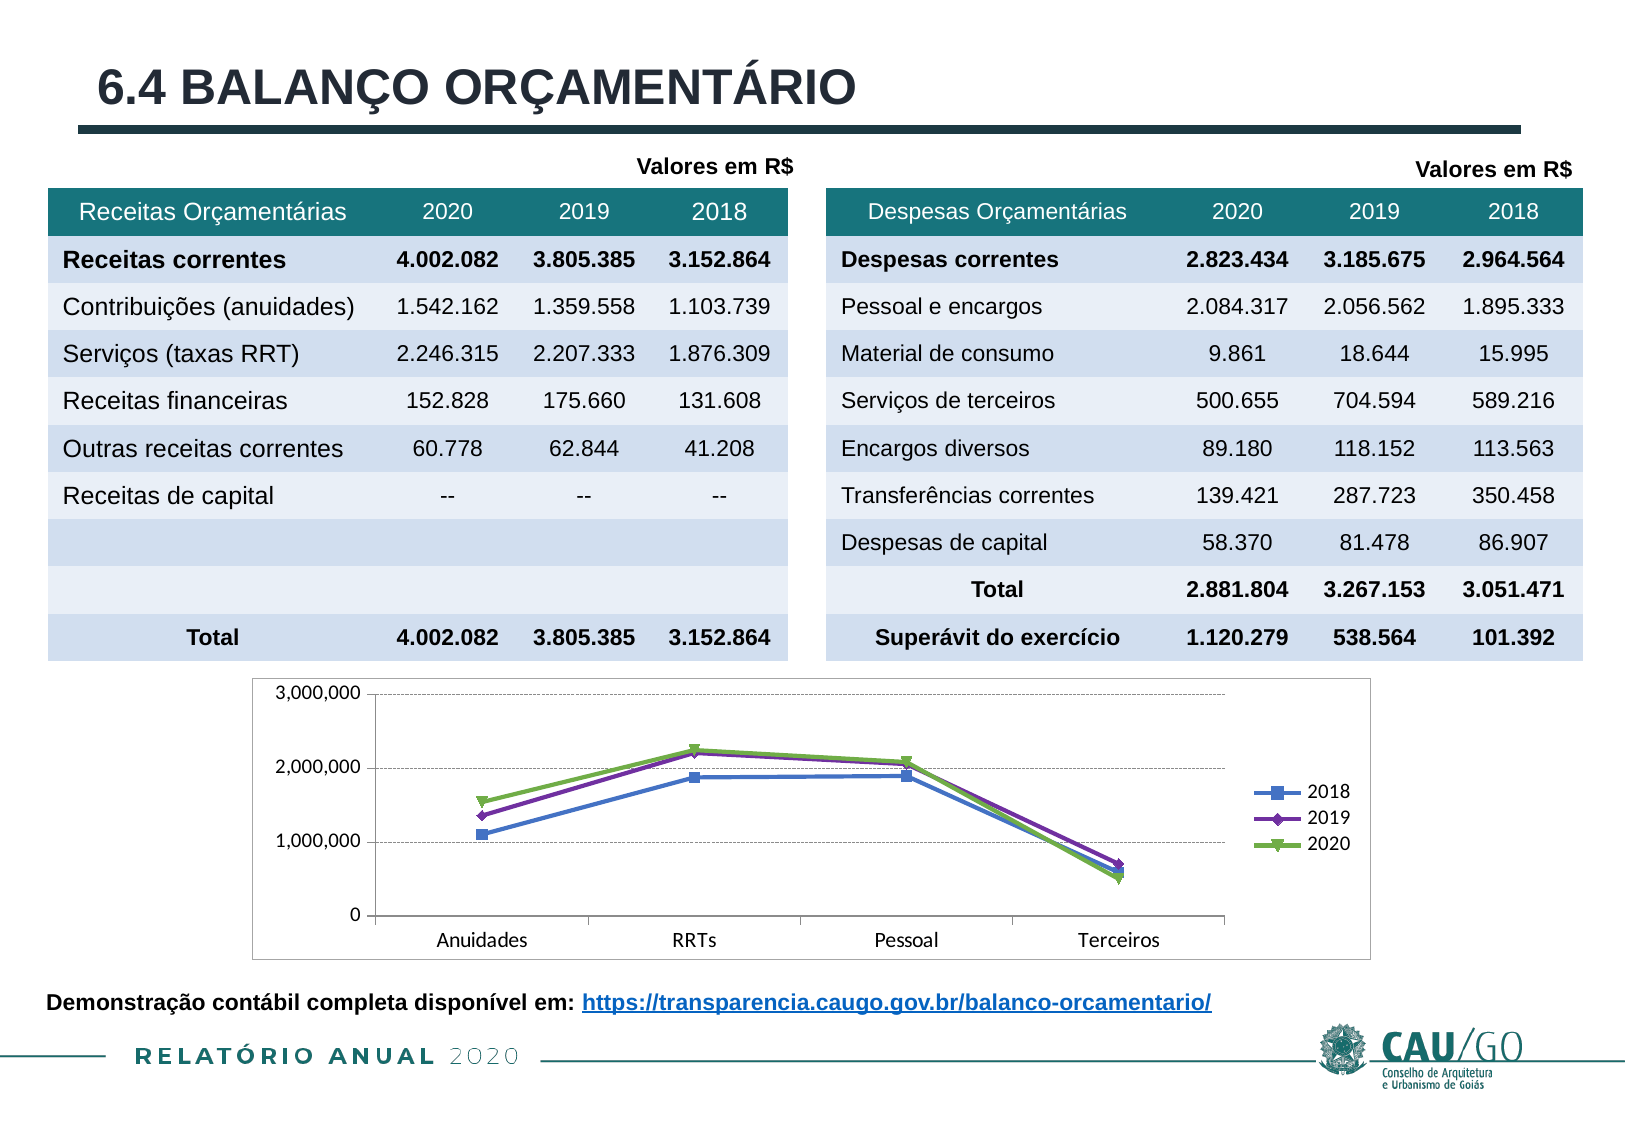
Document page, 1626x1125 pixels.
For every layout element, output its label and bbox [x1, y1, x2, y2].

chart [252, 678, 1371, 960]
picture [0, 0, 1625, 1119]
